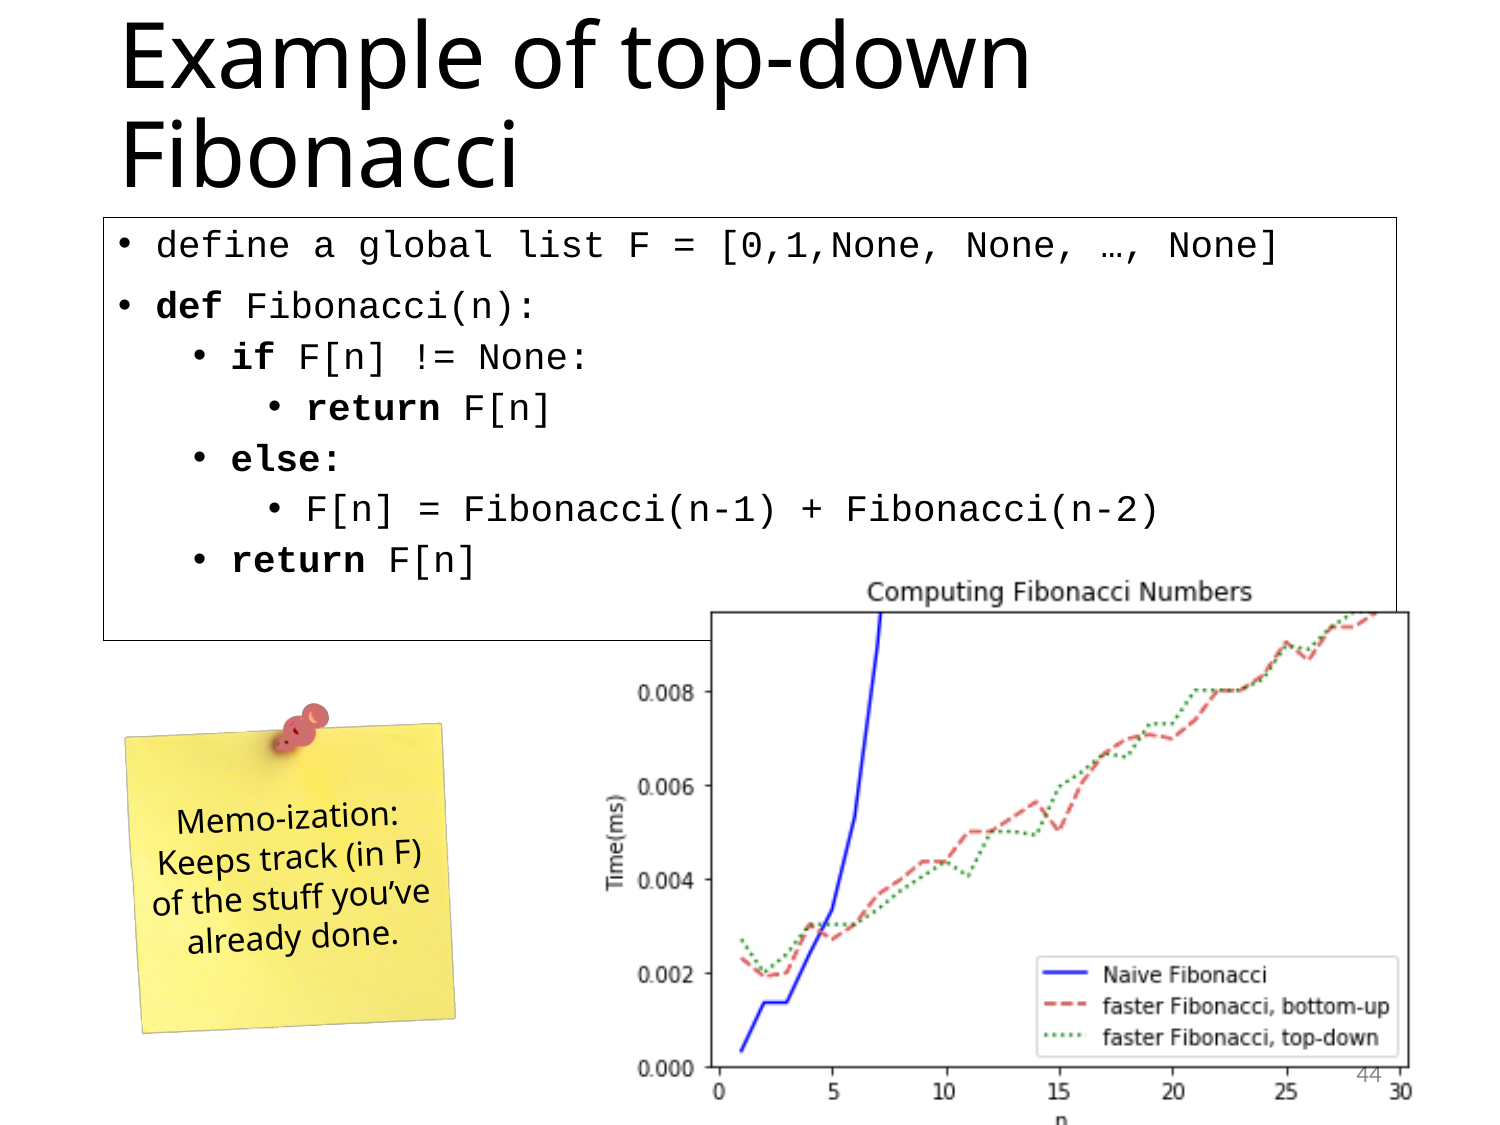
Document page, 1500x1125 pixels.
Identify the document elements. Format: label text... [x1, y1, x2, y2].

picture [123, 702, 457, 1036]
text_box define a global list F = [0,1,None, None, …, None] def Fibonacci(n): if F[n] != None: return F[n] else: F[n] = Fibonacci(n-1) + Fibonacci(n-2) return F[n] [103, 217, 1397, 641]
picture [592, 566, 1431, 1125]
title Example of top-down Fibonacci [103, 0, 1397, 217]
